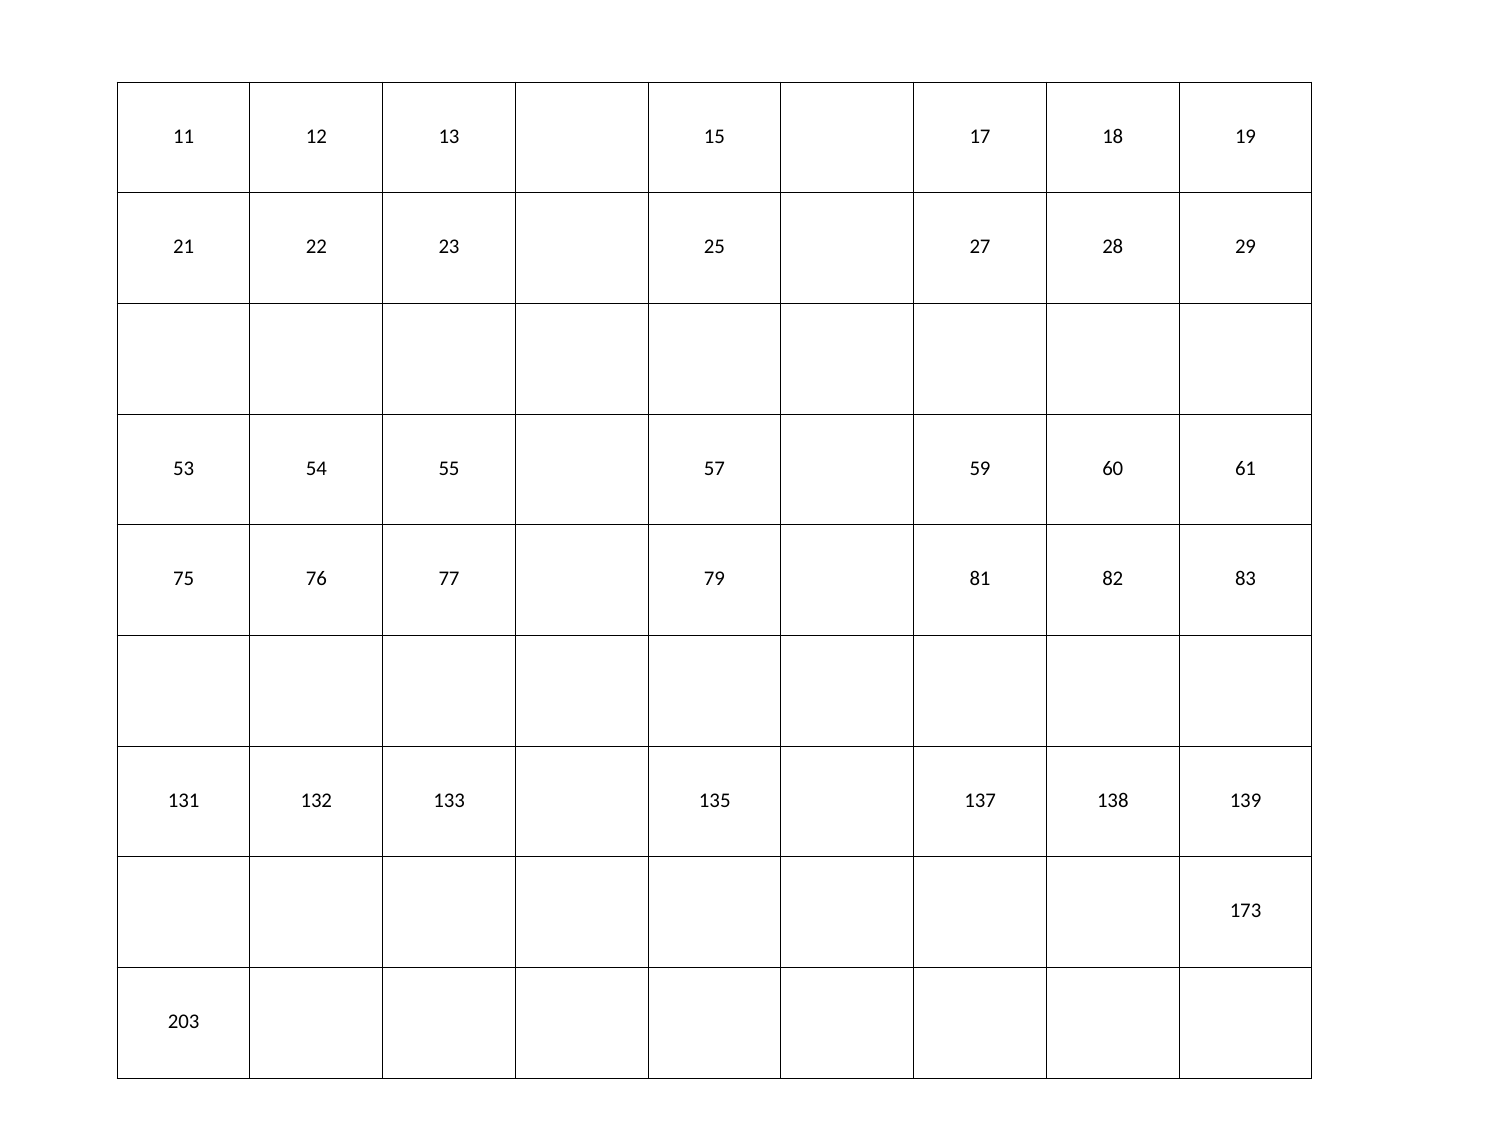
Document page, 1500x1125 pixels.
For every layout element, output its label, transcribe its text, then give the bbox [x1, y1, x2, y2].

table_cell 135 [649, 747, 780, 856]
table_header 17 [914, 83, 1046, 192]
table_cell [1047, 636, 1179, 746]
table_cell 22 [250, 193, 382, 303]
table_cell [516, 193, 648, 303]
table_cell [118, 857, 249, 967]
table_cell [1047, 968, 1179, 1078]
table_cell [250, 636, 382, 746]
table_cell 76 [250, 525, 382, 635]
table_cell 75 [118, 525, 249, 635]
table_cell [914, 968, 1046, 1078]
table_cell 83 [1180, 525, 1311, 635]
table_cell [118, 636, 249, 746]
table_cell 23 [383, 193, 515, 303]
table_cell 81 [914, 525, 1046, 635]
table_header [516, 83, 648, 192]
table_cell 82 [1047, 525, 1179, 635]
table_cell [383, 636, 515, 746]
table_cell 59 [914, 415, 1046, 524]
table_cell [781, 968, 913, 1078]
table_cell [516, 415, 648, 524]
table_cell 77 [383, 525, 515, 635]
table_cell [781, 415, 913, 524]
table_cell 28 [1047, 193, 1179, 303]
table_cell [516, 747, 648, 856]
table_cell 139 [1180, 747, 1311, 856]
table_cell [1180, 968, 1311, 1078]
table_cell [383, 304, 515, 414]
table_cell 21 [118, 193, 249, 303]
table_cell [516, 304, 648, 414]
table_cell [649, 857, 780, 967]
table_cell [516, 857, 648, 967]
table_cell [781, 857, 913, 967]
table_cell [781, 525, 913, 635]
table_cell [383, 857, 515, 967]
table_header 13 [383, 83, 515, 192]
table_cell [516, 968, 648, 1078]
table_cell [914, 857, 1046, 967]
table_cell [383, 968, 515, 1078]
table_cell 173 [1180, 857, 1311, 967]
table_cell [781, 193, 913, 303]
table_cell [781, 636, 913, 746]
table_cell 132 [250, 747, 382, 856]
table_cell [649, 968, 780, 1078]
table_cell [781, 304, 913, 414]
table_cell 79 [649, 525, 780, 635]
table_cell [1180, 636, 1311, 746]
table_cell [118, 304, 249, 414]
table_cell 57 [649, 415, 780, 524]
table_cell [516, 636, 648, 746]
table_cell 53 [118, 415, 249, 524]
table_cell 54 [250, 415, 382, 524]
table_cell [914, 636, 1046, 746]
table_cell [1180, 304, 1311, 414]
table_cell 203 [118, 968, 249, 1078]
table_cell [1047, 304, 1179, 414]
table_cell 25 [649, 193, 780, 303]
table_cell 138 [1047, 747, 1179, 856]
table_cell 131 [118, 747, 249, 856]
table_header 11 [118, 83, 249, 192]
table_cell [250, 857, 382, 967]
table_cell [781, 747, 913, 856]
table_cell [250, 304, 382, 414]
table_header 15 [649, 83, 780, 192]
table_header 19 [1180, 83, 1311, 192]
table_cell 133 [383, 747, 515, 856]
table_cell 61 [1180, 415, 1311, 524]
table_header 12 [250, 83, 382, 192]
table_cell [914, 304, 1046, 414]
table_header 18 [1047, 83, 1179, 192]
table_cell [1047, 857, 1179, 967]
table_cell 27 [914, 193, 1046, 303]
table_cell 137 [914, 747, 1046, 856]
table_cell [250, 968, 382, 1078]
table_cell [649, 636, 780, 746]
table_cell [516, 525, 648, 635]
table_cell 29 [1180, 193, 1311, 303]
table_cell 55 [383, 415, 515, 524]
table_cell 60 [1047, 415, 1179, 524]
table_cell [649, 304, 780, 414]
table_header [781, 83, 913, 192]
